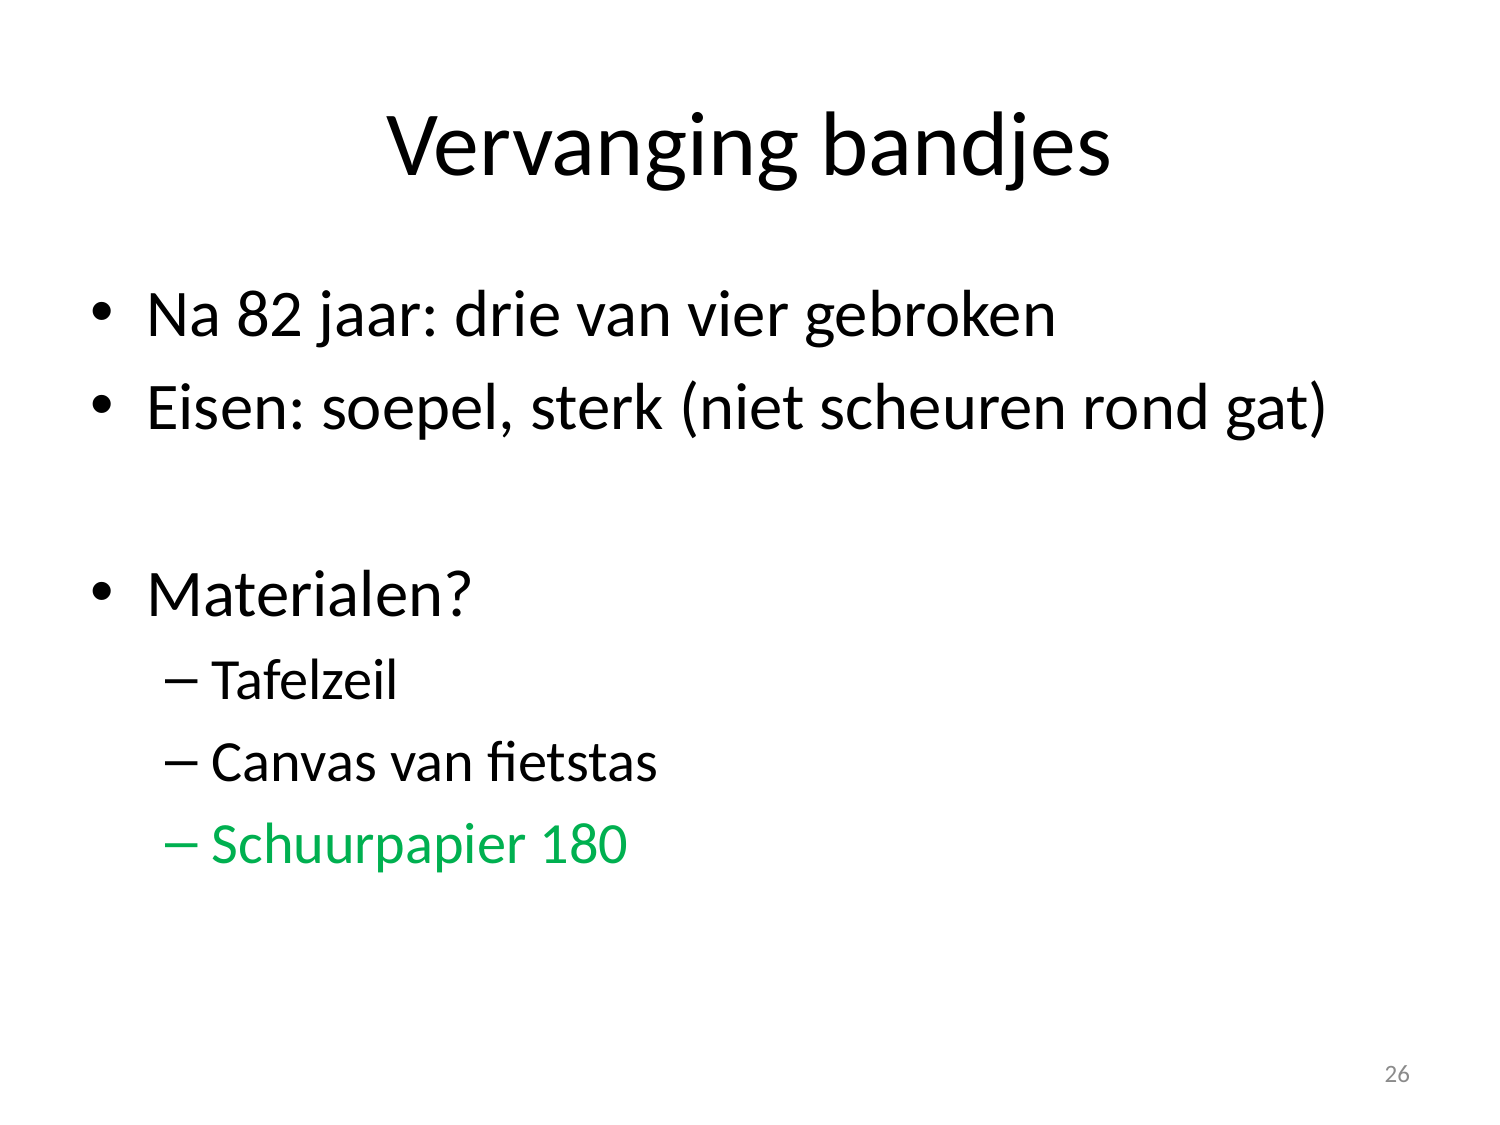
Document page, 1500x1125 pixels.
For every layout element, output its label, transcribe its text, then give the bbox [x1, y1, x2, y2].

title Vervanging bandjes [75, 45, 1425, 233]
list Na 82 jaar: drie van vier gebroken Eisen: soepel, sterk (niet scheuren rond gat) Materialen? Tafelzeil Canvas van fietstas Schuurpapier 180 [75, 262, 1425, 1005]
slide_number 26 [1074, 1042, 1425, 1103]
